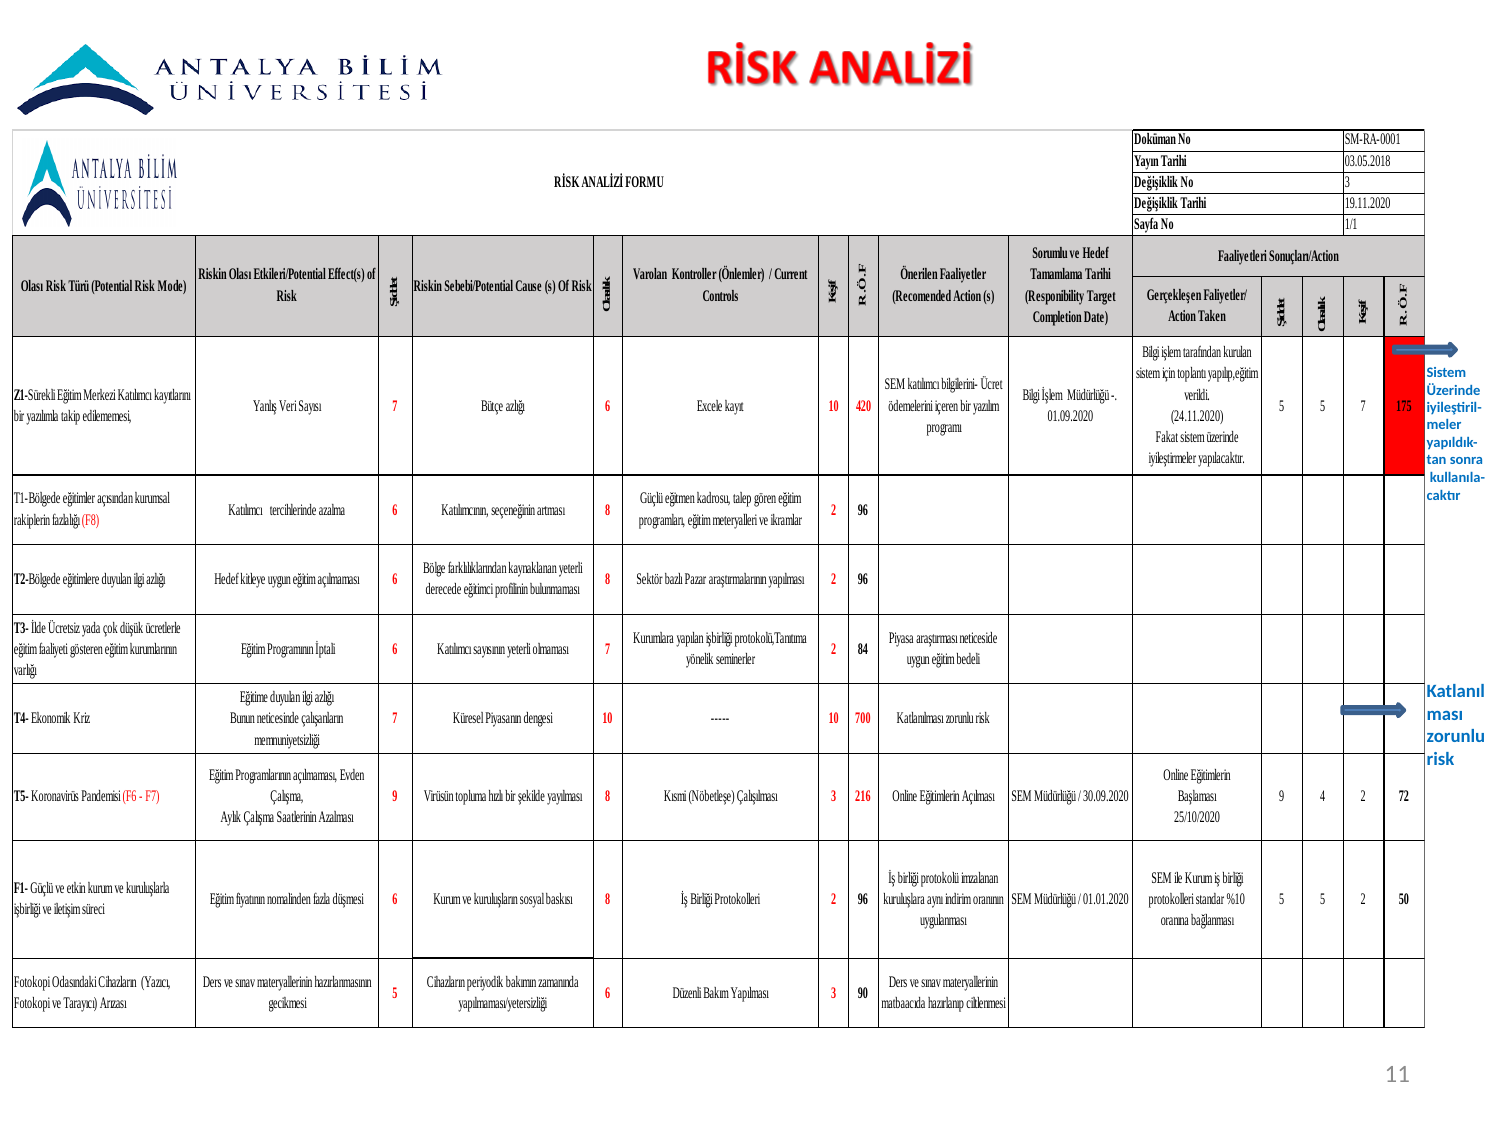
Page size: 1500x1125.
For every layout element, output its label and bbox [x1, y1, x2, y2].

slide_number [1074, 1042, 1425, 1103]
text_box [1426, 341, 1500, 511]
text_box [1426, 671, 1500, 777]
picture [11, 18, 1426, 1029]
